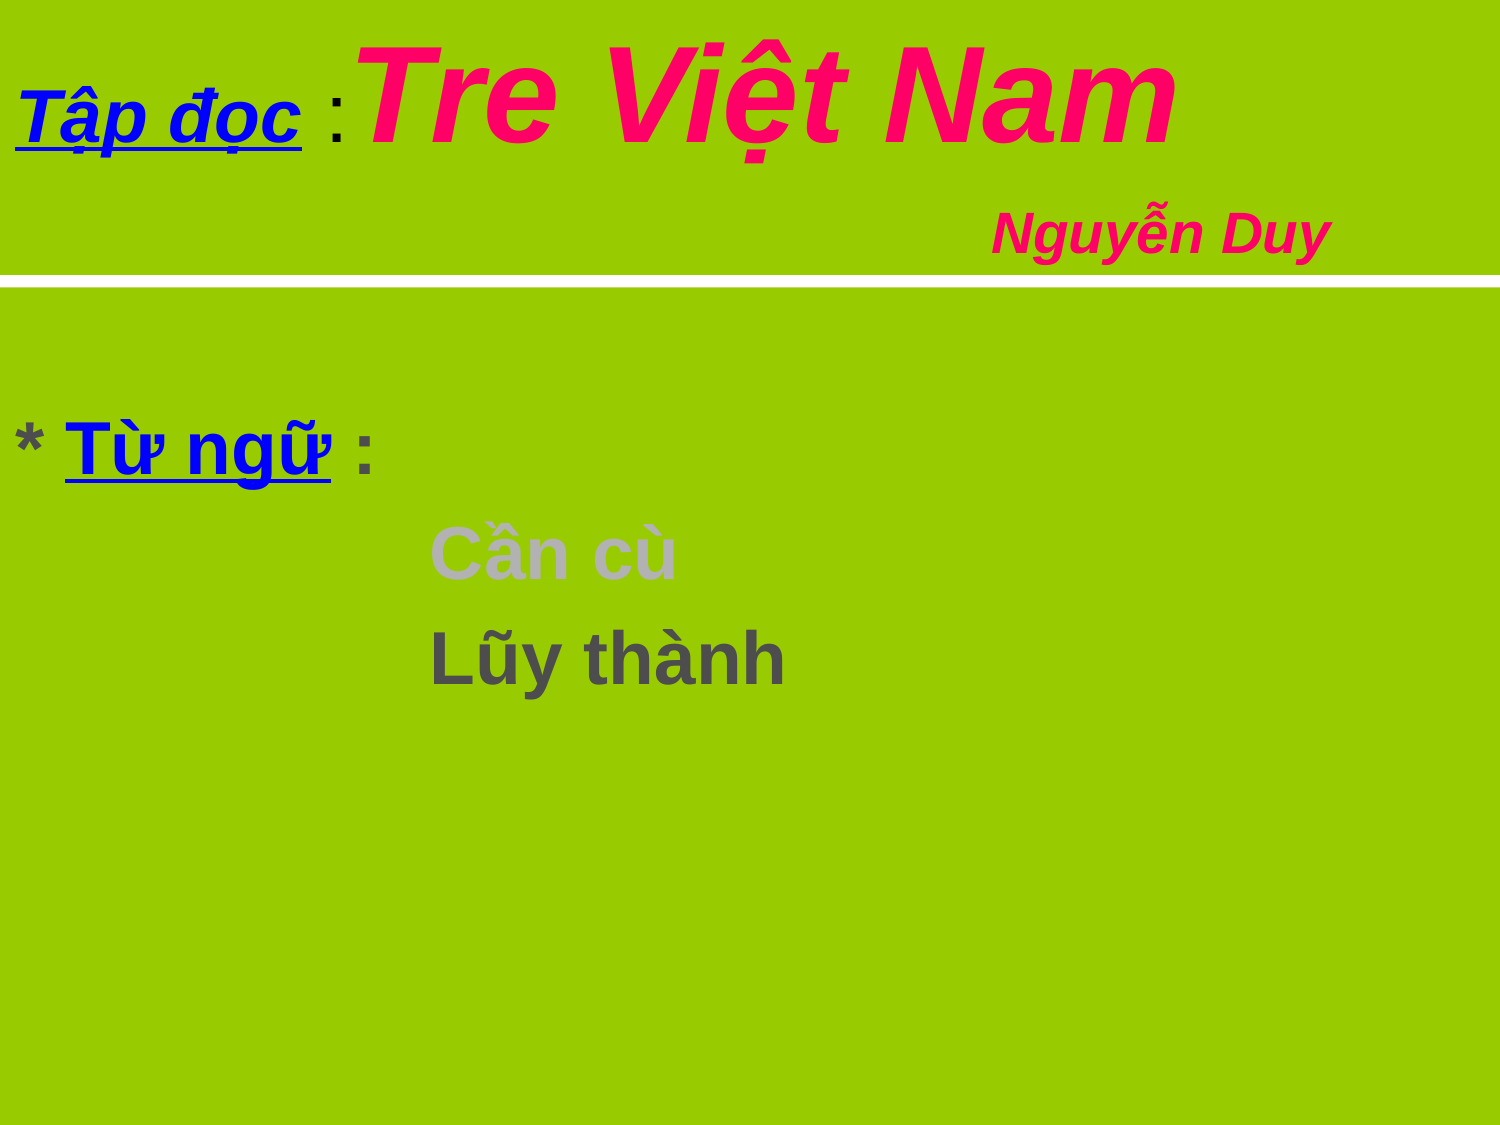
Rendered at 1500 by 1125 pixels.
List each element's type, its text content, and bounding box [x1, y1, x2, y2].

title Tập đọc :Tre Việt Nam Nguyễn Duy [0, 0, 1500, 276]
list * Từ ngữ : Cần cù Lũy thành [0, 287, 1500, 1125]
